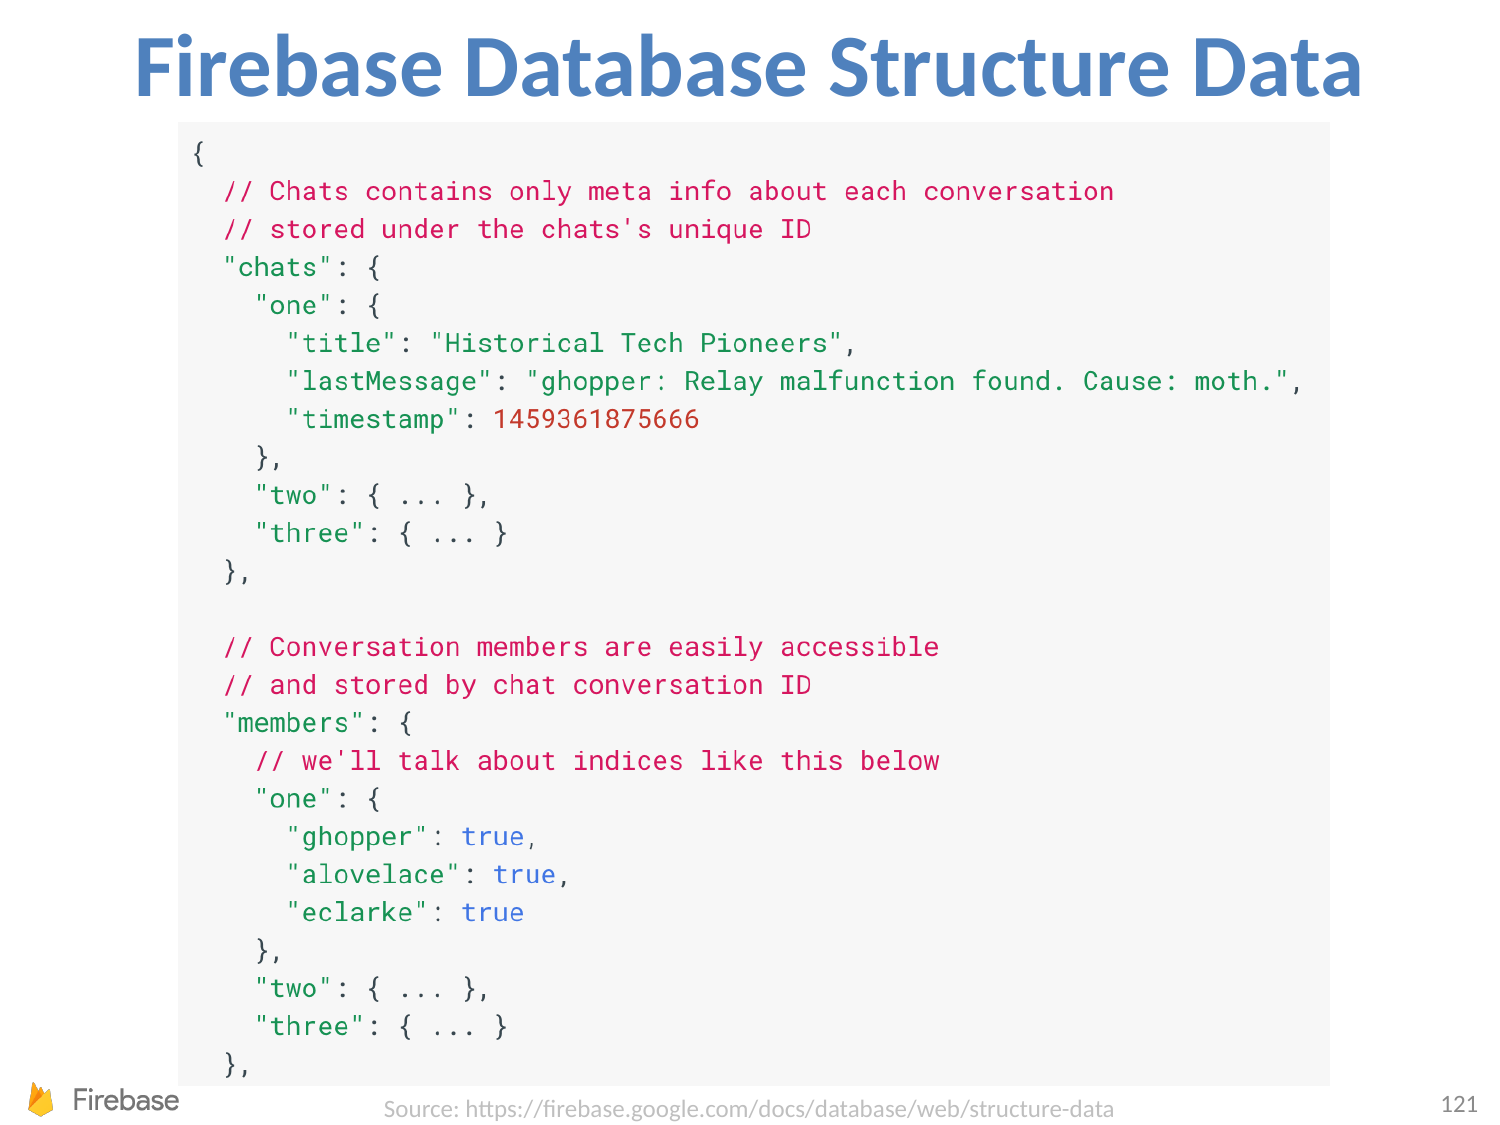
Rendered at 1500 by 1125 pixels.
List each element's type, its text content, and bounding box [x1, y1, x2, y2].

title Firebase Database Structure Data [75, 0, 1425, 123]
text_box Source: https://firebase.google.com/docs/database/web/structure-data [320, 1094, 1180, 1125]
slide_number 121 [1399, 1083, 1494, 1122]
picture [28, 121, 1330, 1120]
